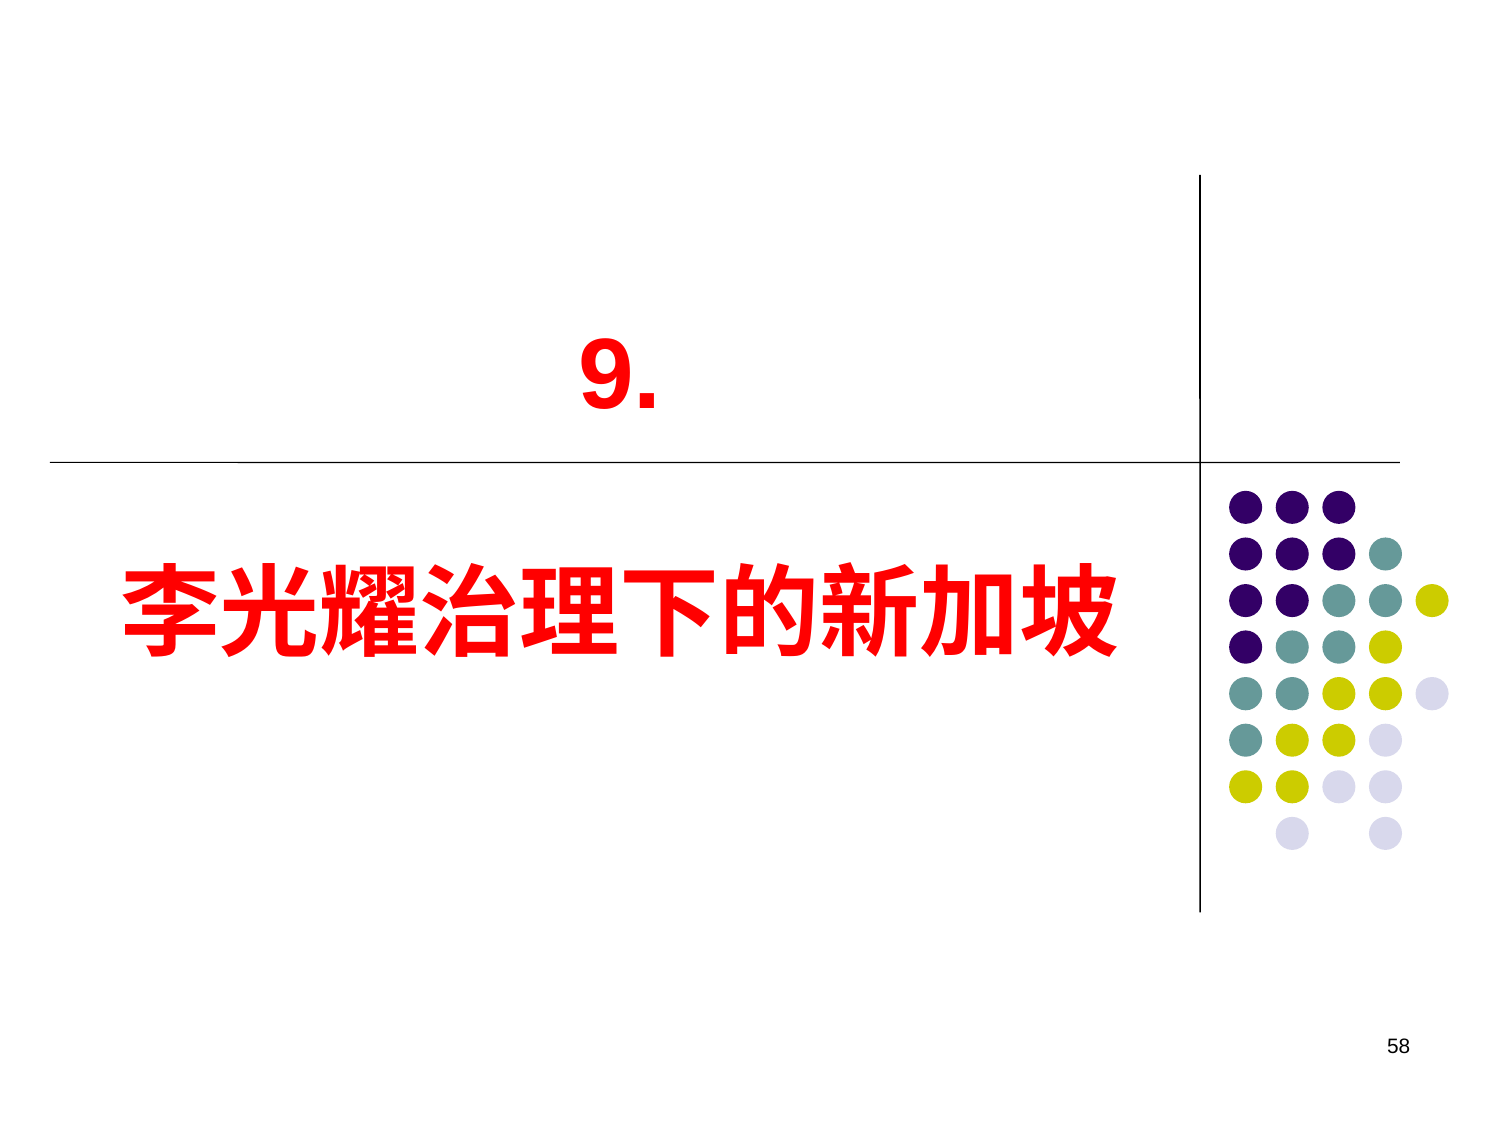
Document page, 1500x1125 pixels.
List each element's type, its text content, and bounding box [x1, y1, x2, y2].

slide_number 58 [1074, 1024, 1426, 1101]
title 9. 李光耀治理下的新加坡 [52, 262, 1188, 677]
